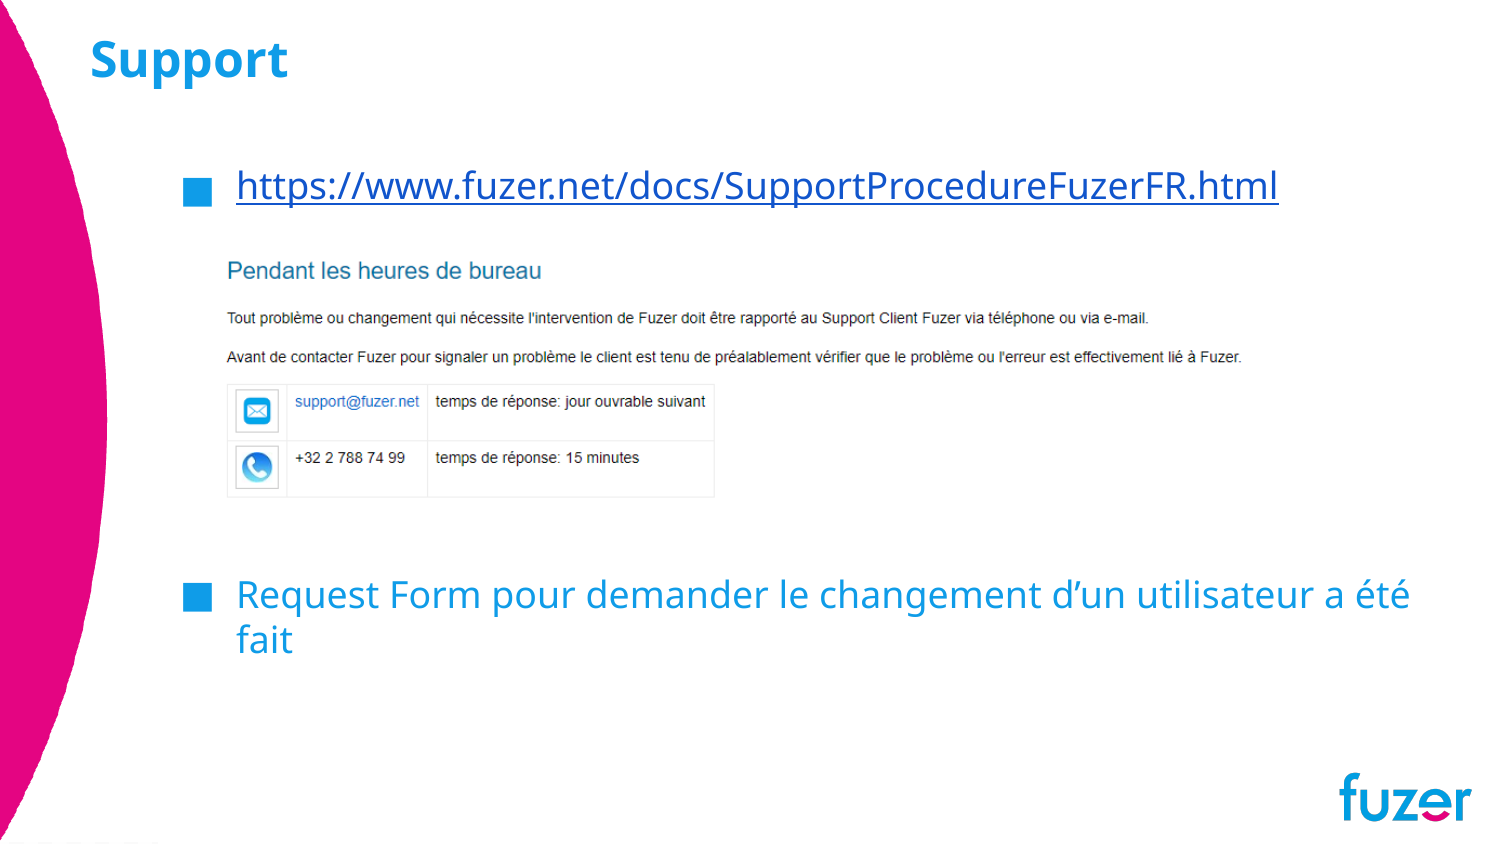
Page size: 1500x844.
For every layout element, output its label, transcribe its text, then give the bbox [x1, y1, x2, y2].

title Support [75, 20, 1425, 103]
picture [1333, 768, 1476, 827]
list https://www.fuzer.net/docs/SupportProcedureFuzerFR.html Request Form pour demander le changement d’un utilisateur a été fait [146, 147, 1443, 776]
picture [214, 241, 1286, 503]
picture [0, 0, 158, 844]
